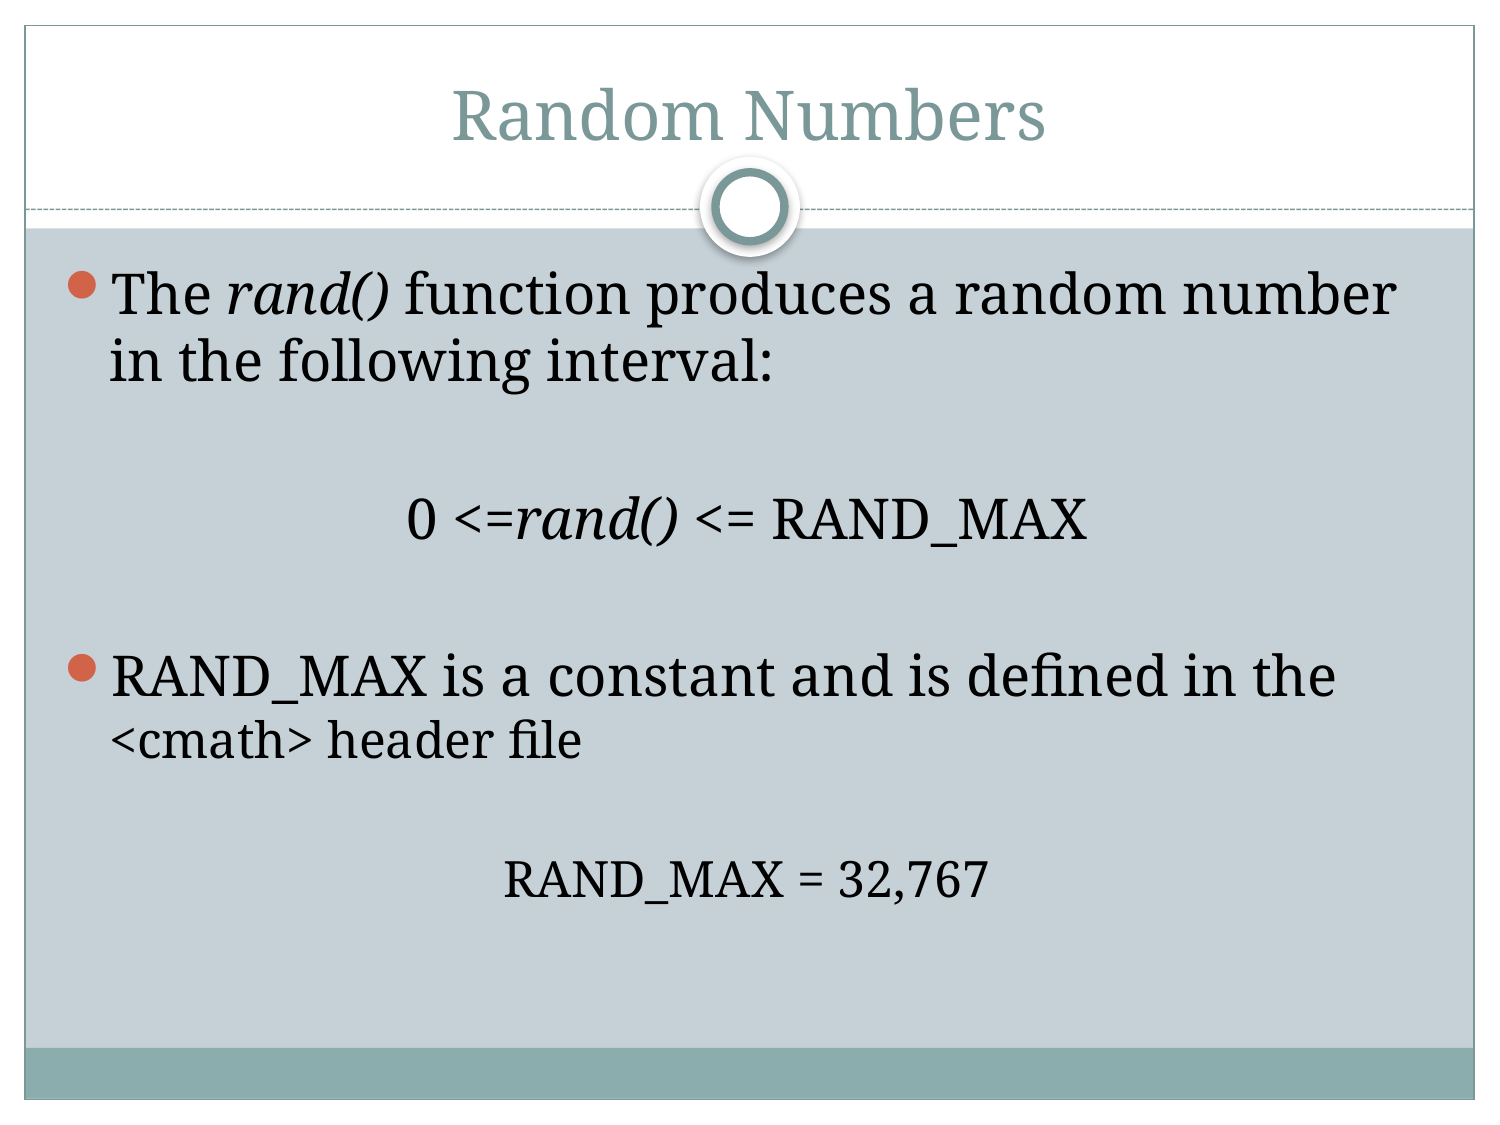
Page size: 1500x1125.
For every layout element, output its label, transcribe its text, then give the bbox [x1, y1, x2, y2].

list The rand() function produces a random number in the following interval: 0 <=rand() <= RAND_MAX RAND_MAX is a constant and is defined in the <cmath> header file RAND_MAX = 32,767 [49, 250, 1445, 1001]
title Random Numbers [49, 37, 1450, 162]
